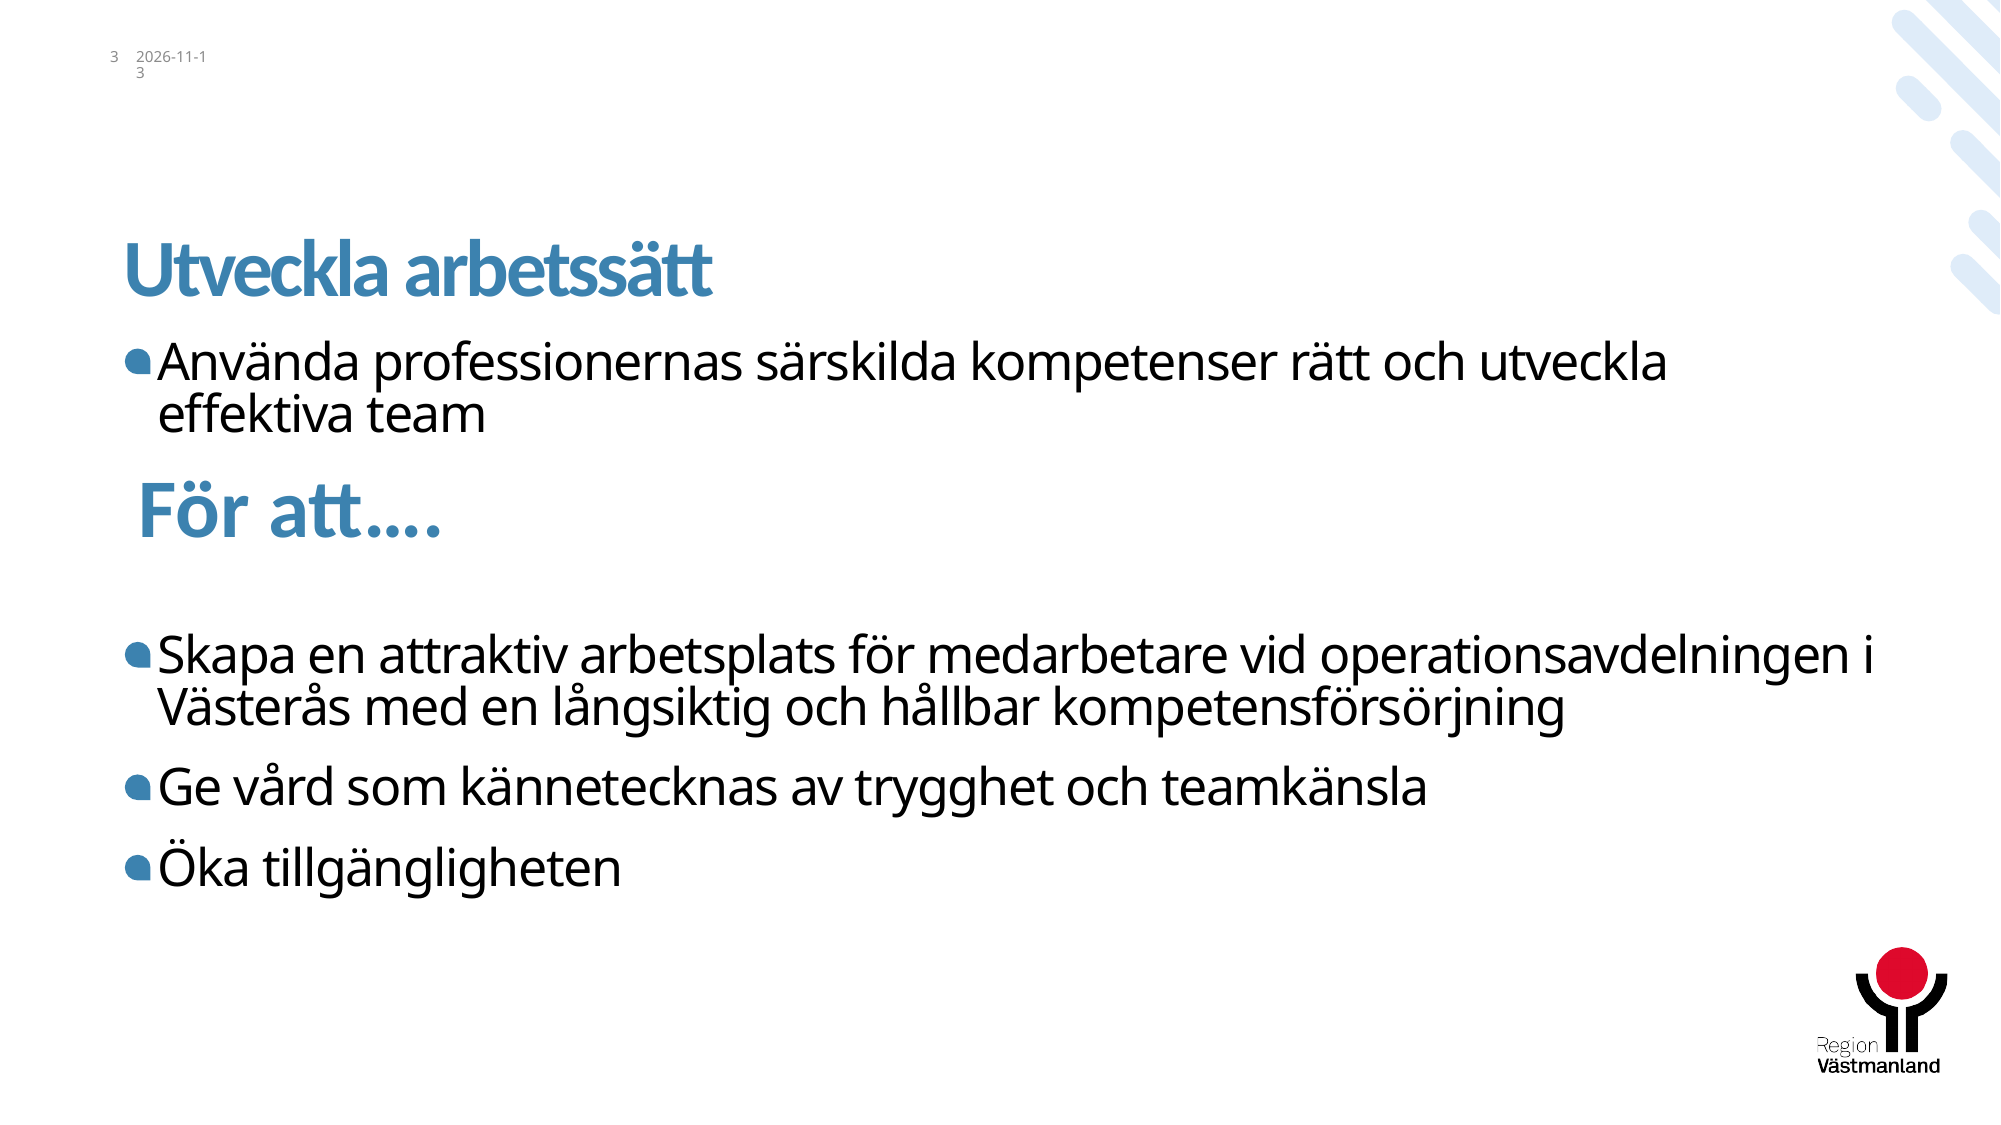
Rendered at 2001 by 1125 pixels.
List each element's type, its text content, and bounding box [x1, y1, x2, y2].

slide_number 3 [83, 47, 119, 67]
list Använda professionernas särskilda kompetenser rätt och utveckla effektiva team Skapa en attraktiv arbetsplats för medarbetare vid operationsavdelningen i Västerås med en långsiktig och hållbar kompetensförsörjning Ge vård som kännetecknas av trygghet och teamkänsla Öka tillgängligheten [123, 338, 1877, 934]
text_box För att…. [123, 446, 492, 562]
title Utveckla arbetssätt [123, 122, 1877, 326]
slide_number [136, 47, 215, 67]
picture [1817, 947, 1948, 1073]
